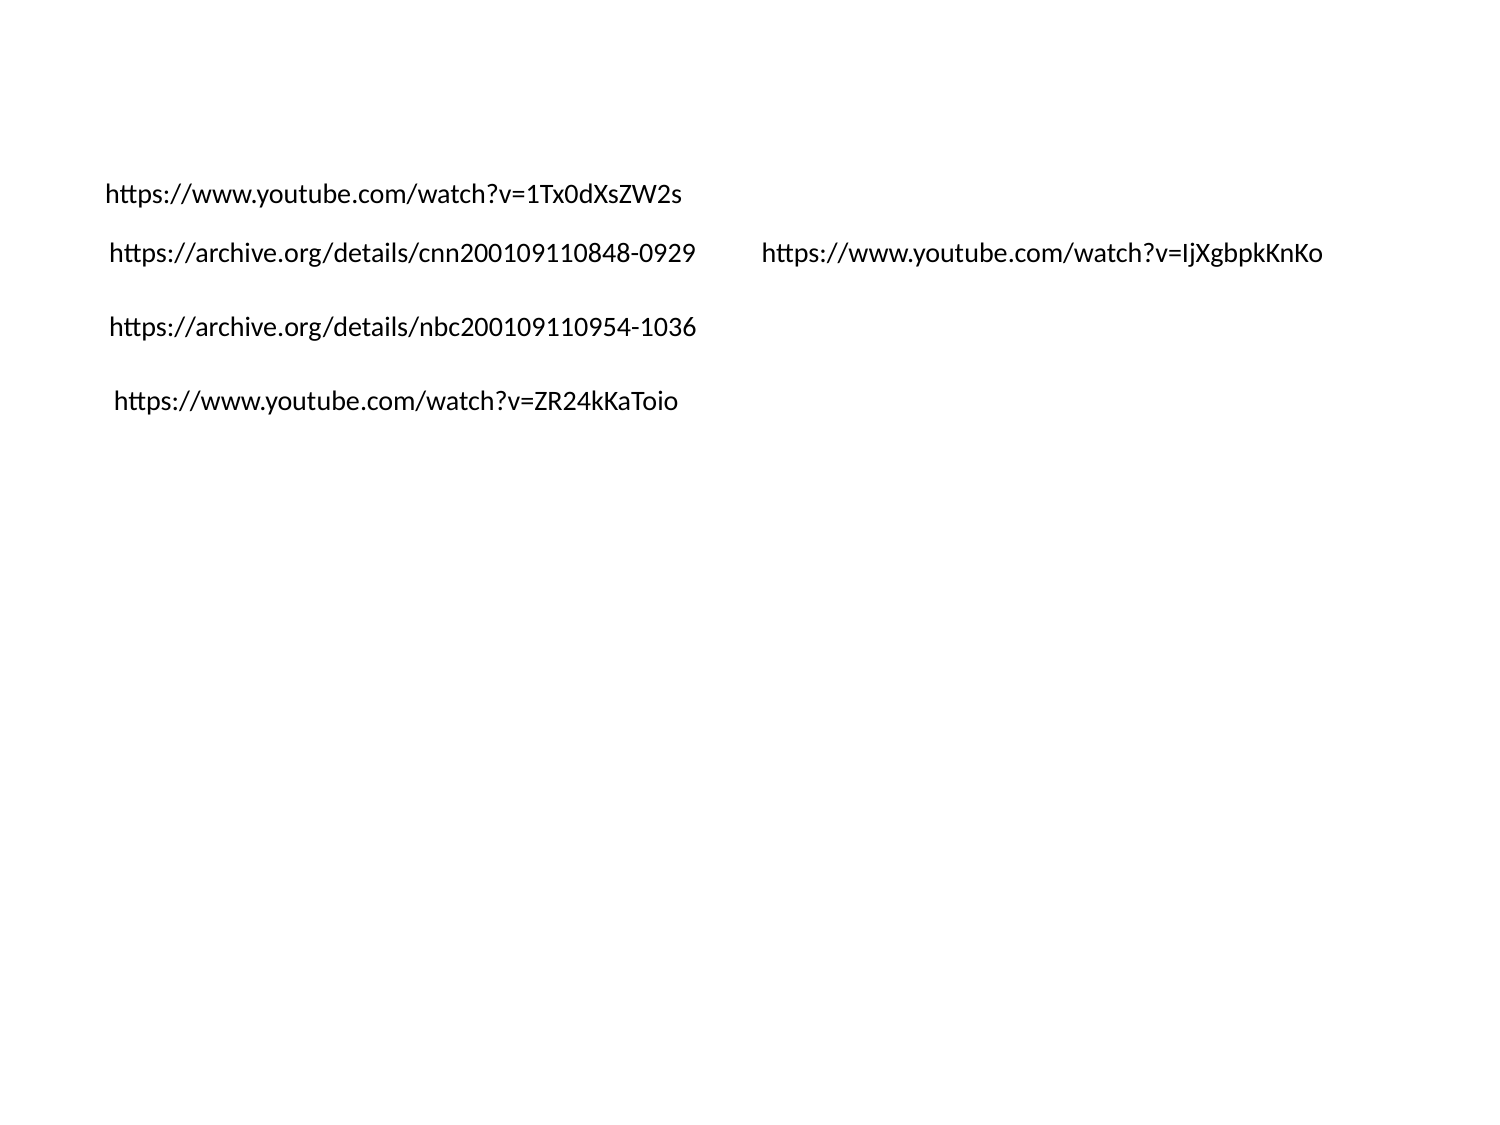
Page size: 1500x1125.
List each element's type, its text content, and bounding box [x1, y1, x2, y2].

text_box https://www.youtube.com/watch?v=IjXgbpkKnKo [746, 227, 1339, 276]
text_box https://www.youtube.com/watch?v=ZR24kKaToio [99, 375, 694, 424]
text_box https://archive.org/details/nbc200109110954-1036 [94, 301, 713, 350]
text_box https://archive.org/details/cnn200109110848-0929 [94, 227, 712, 276]
text_box https://www.youtube.com/watch?v=1Tx0dXsZW2s [90, 167, 698, 217]
